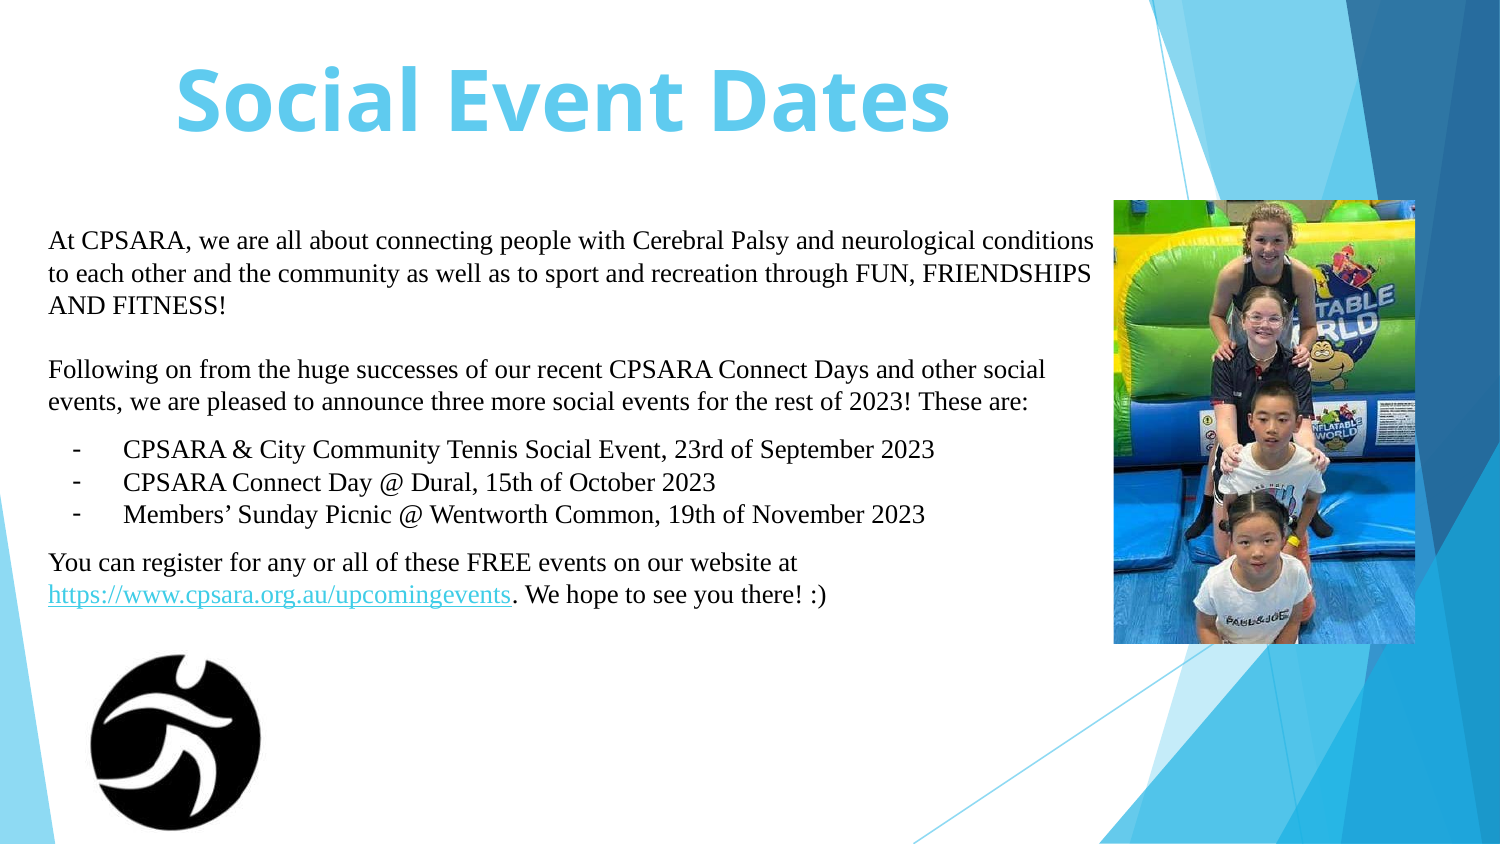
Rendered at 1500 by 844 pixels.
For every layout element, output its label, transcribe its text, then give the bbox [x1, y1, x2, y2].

title Social Event Dates At CPSARA, we are all about connecting people with Cerebral Palsy and neurological conditions to each other and the community as well as to sport and recreation through FUN, FRIENDSHIPS AND FITNESS! Following on from the huge successes of our recent CPSARA Connect Days and other social events, we are pleased to announce three more social events for the rest of 2023! These are: CPSARA & City Community Tennis Social Event, 23rd of September 2023 CPSARA Connect Day @ Dural, 15th of October 2023 Members’ Sunday Picnic @ Wentworth Common, 19th of November 2023 You can register for any or all of these FREE events on our website at https://www.cpsara.org.au/upcomingevents. We hope to see you there! :) [36, 40, 1114, 774]
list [68, 626, 326, 844]
picture [1113, 199, 1416, 644]
